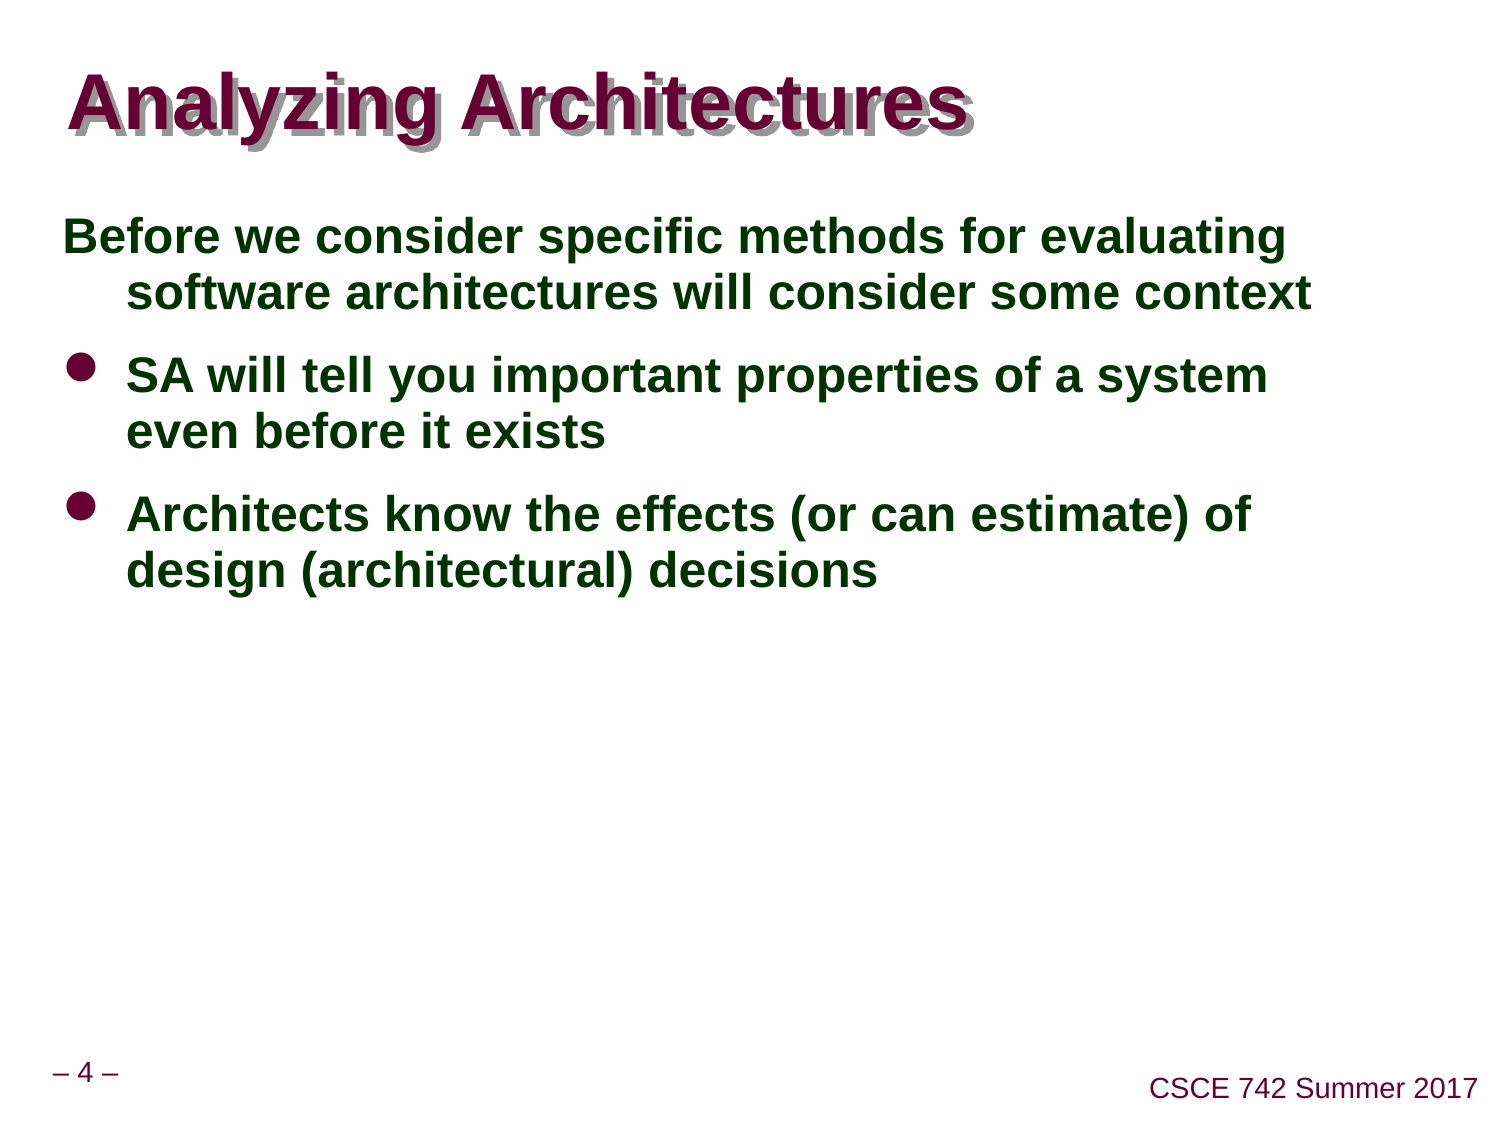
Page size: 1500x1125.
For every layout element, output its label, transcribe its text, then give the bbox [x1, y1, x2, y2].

title Analyzing Architectures [66, 40, 1497, 169]
list Before we consider specific methods for evaluating software architectures will consider some context SA will tell you important properties of a system even before it exists Architects know the effects (or can estimate) of design (architectural) decisions [47, 199, 1411, 1058]
